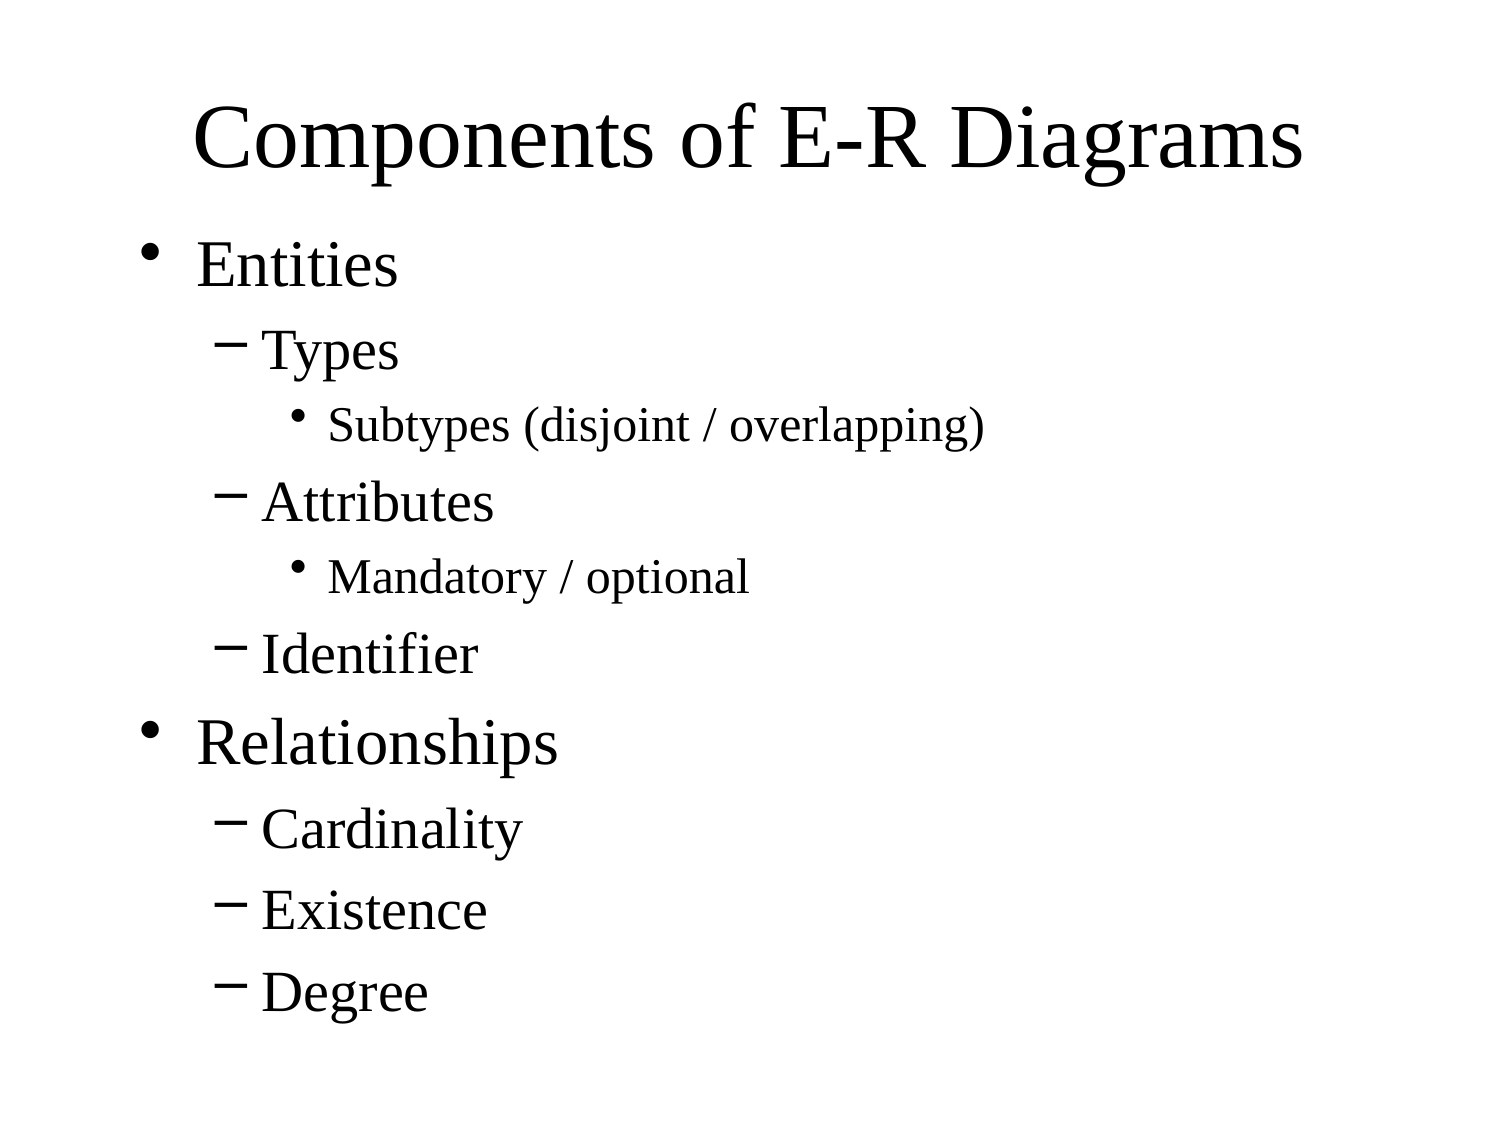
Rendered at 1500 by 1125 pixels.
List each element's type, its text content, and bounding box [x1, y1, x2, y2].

list Entities Types Subtypes (disjoint / overlapping) Attributes Mandatory / optional Identifier Relationships Cardinality Existence Degree [125, 212, 1400, 888]
title Components of E-R Diagrams [112, 37, 1388, 225]
